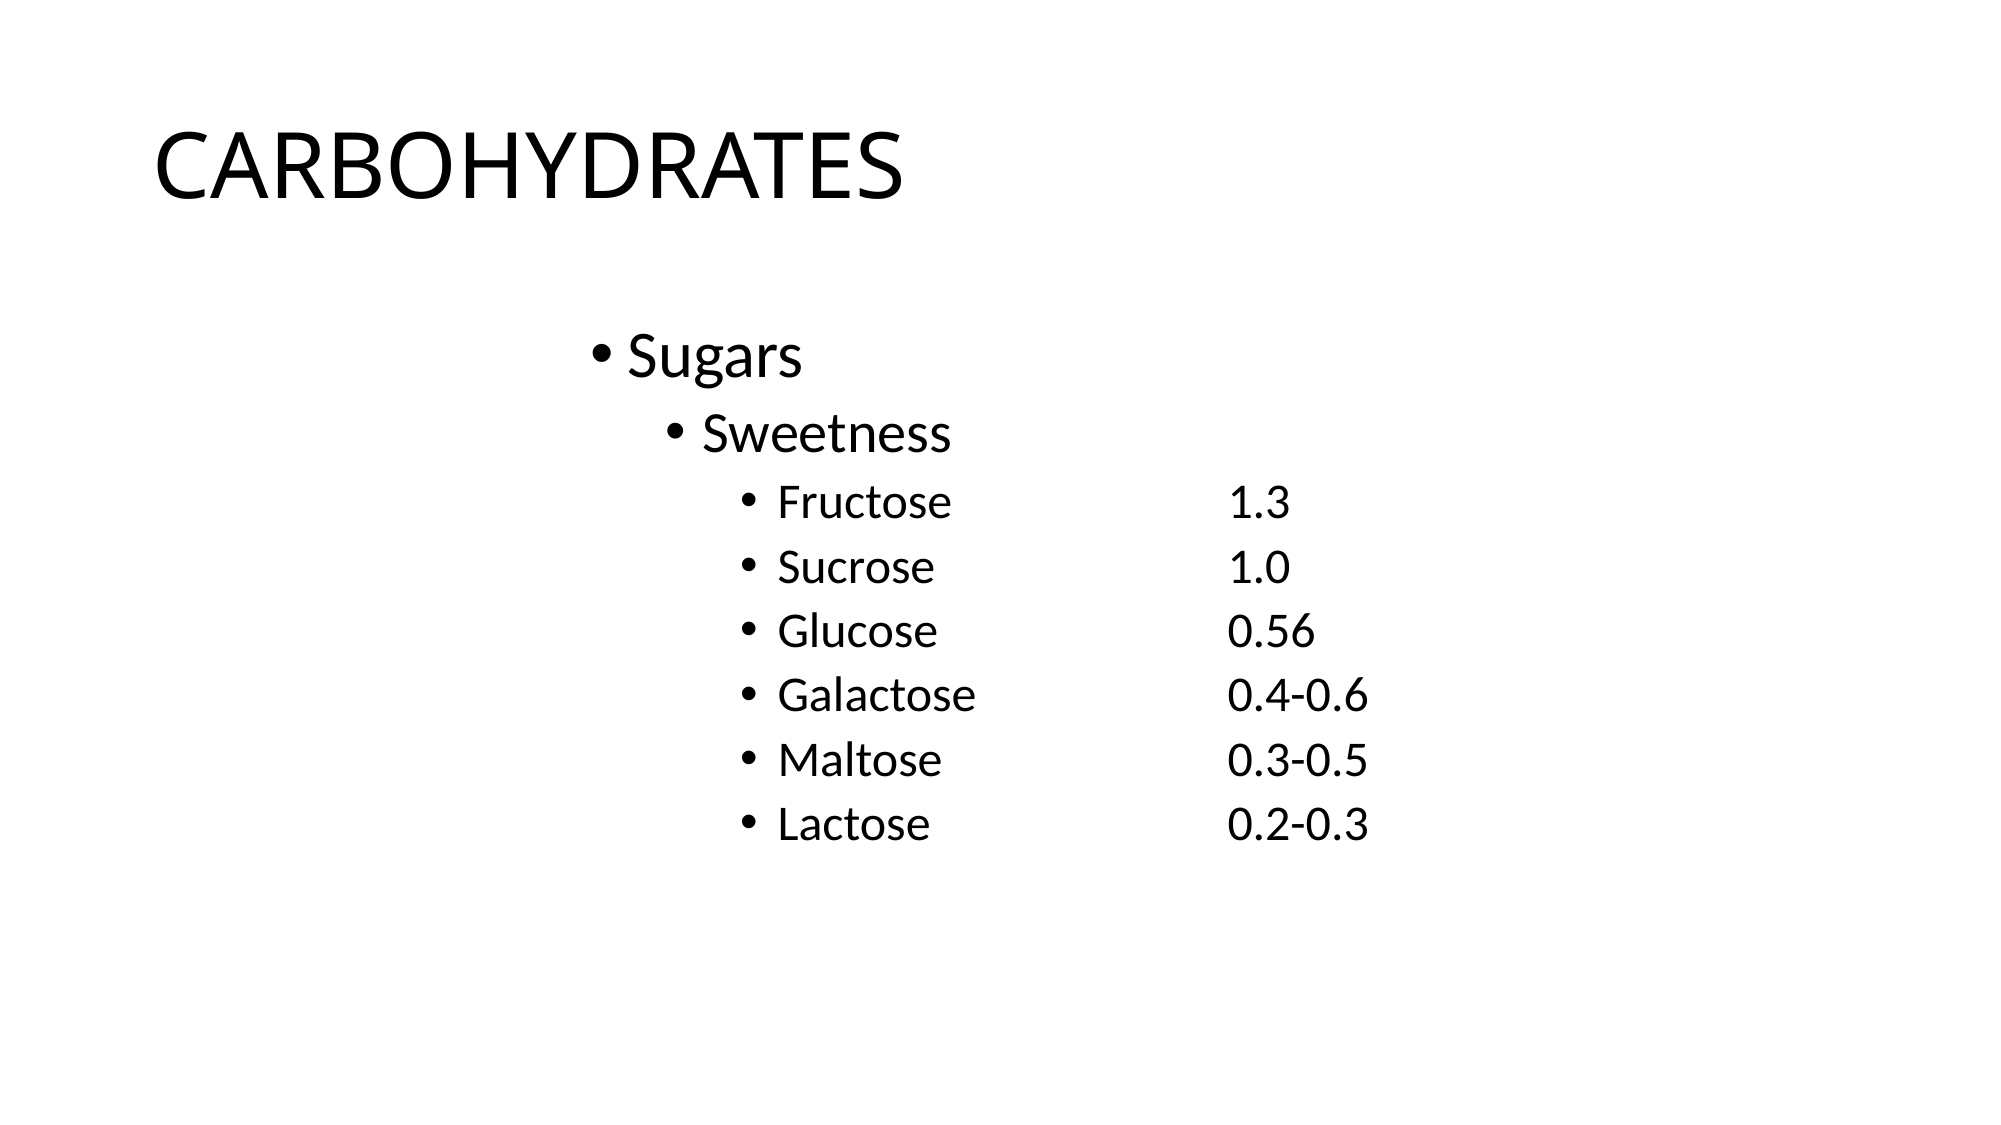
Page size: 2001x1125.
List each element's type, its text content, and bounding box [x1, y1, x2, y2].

list Sugars Sweetness Fructose 1.3 Sucrose 1.0 Glucose 0.56 Galactose 0.4-0.6 Maltose 0.3-0.5 Lactose 0.2-0.3 [575, 312, 1425, 988]
title CARBOHYDRATES [137, 59, 1863, 278]
